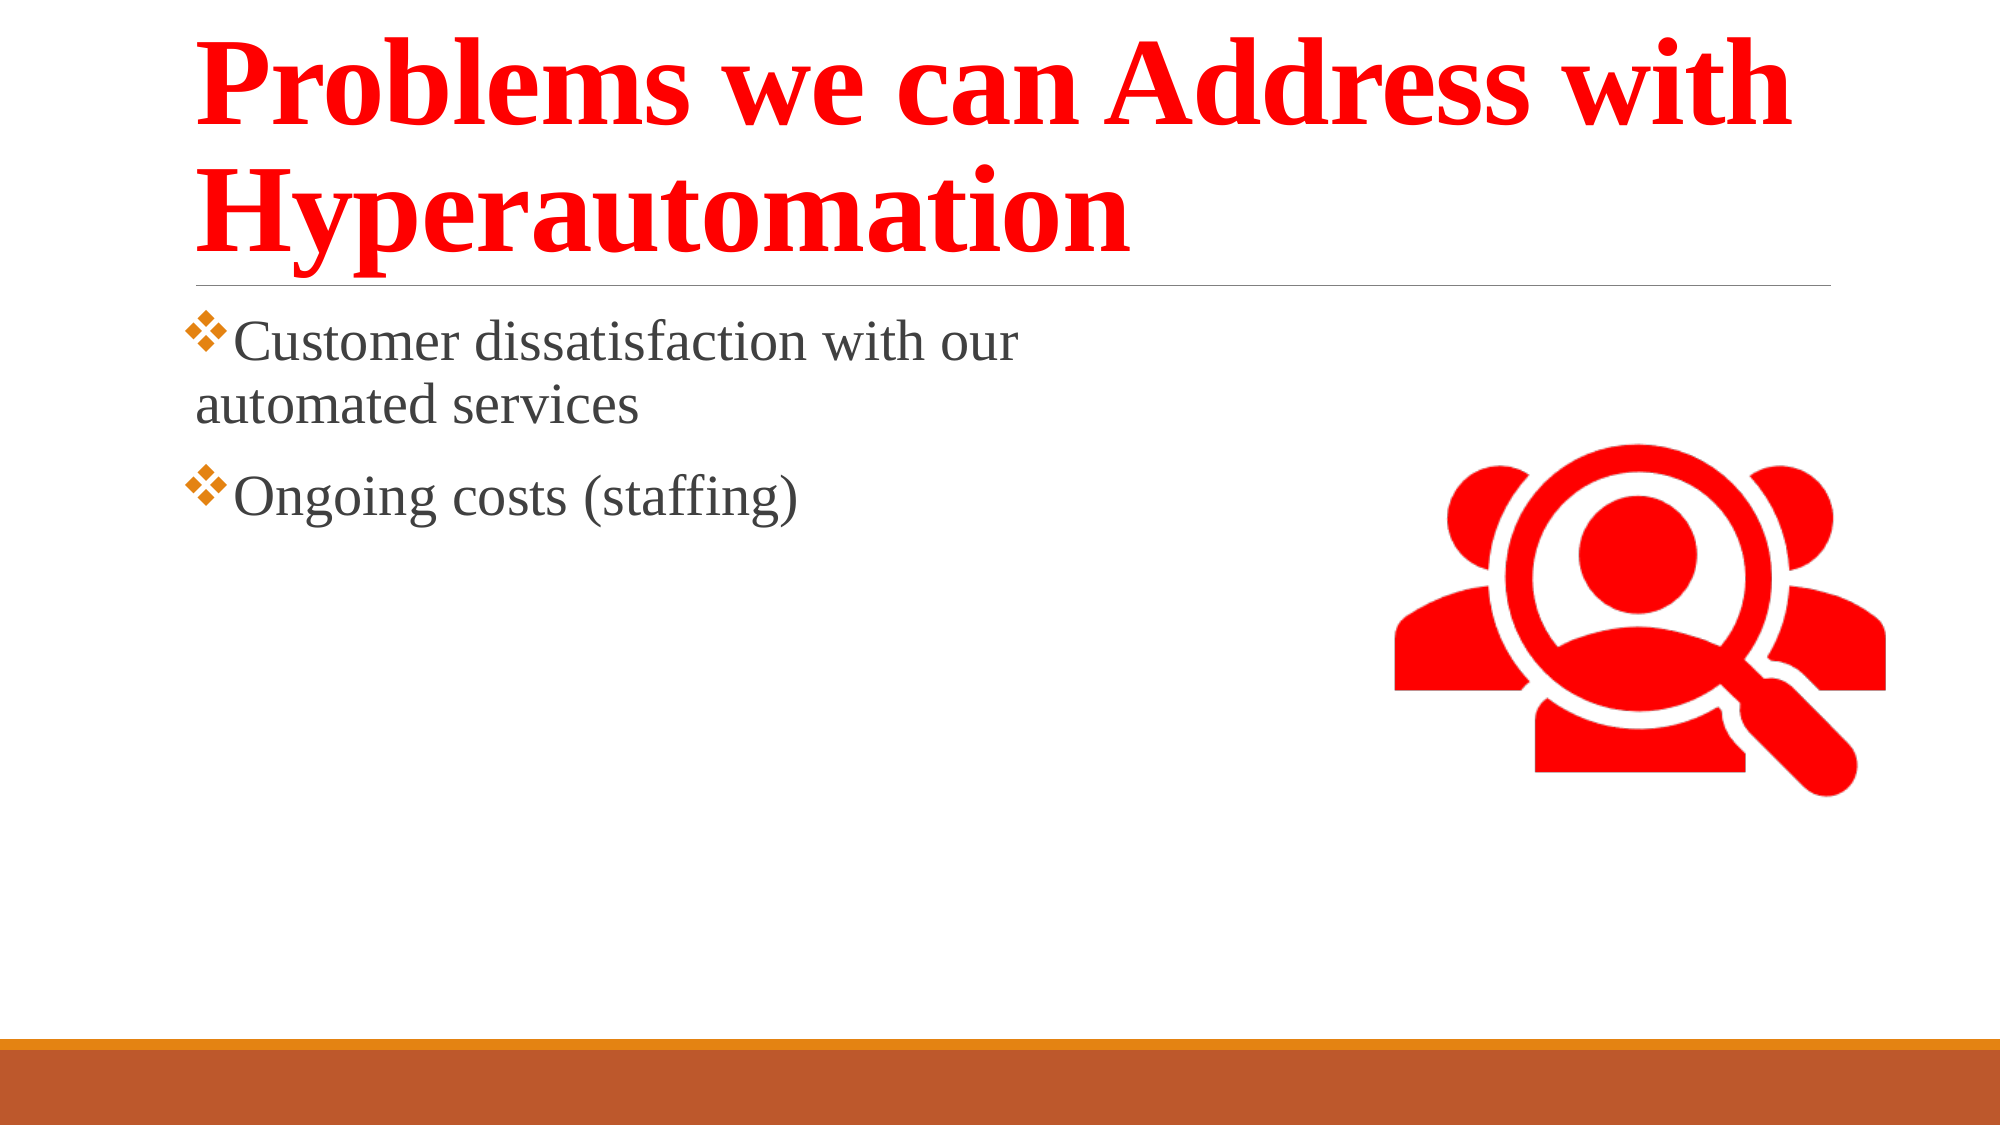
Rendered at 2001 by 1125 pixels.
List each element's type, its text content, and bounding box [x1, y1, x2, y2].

title Problems we can Address with Hyperautomation [180, 47, 1830, 285]
list Customer dissatisfaction with our automated services Ongoing costs (staffing) [180, 302, 1274, 963]
picture [1359, 339, 1922, 902]
